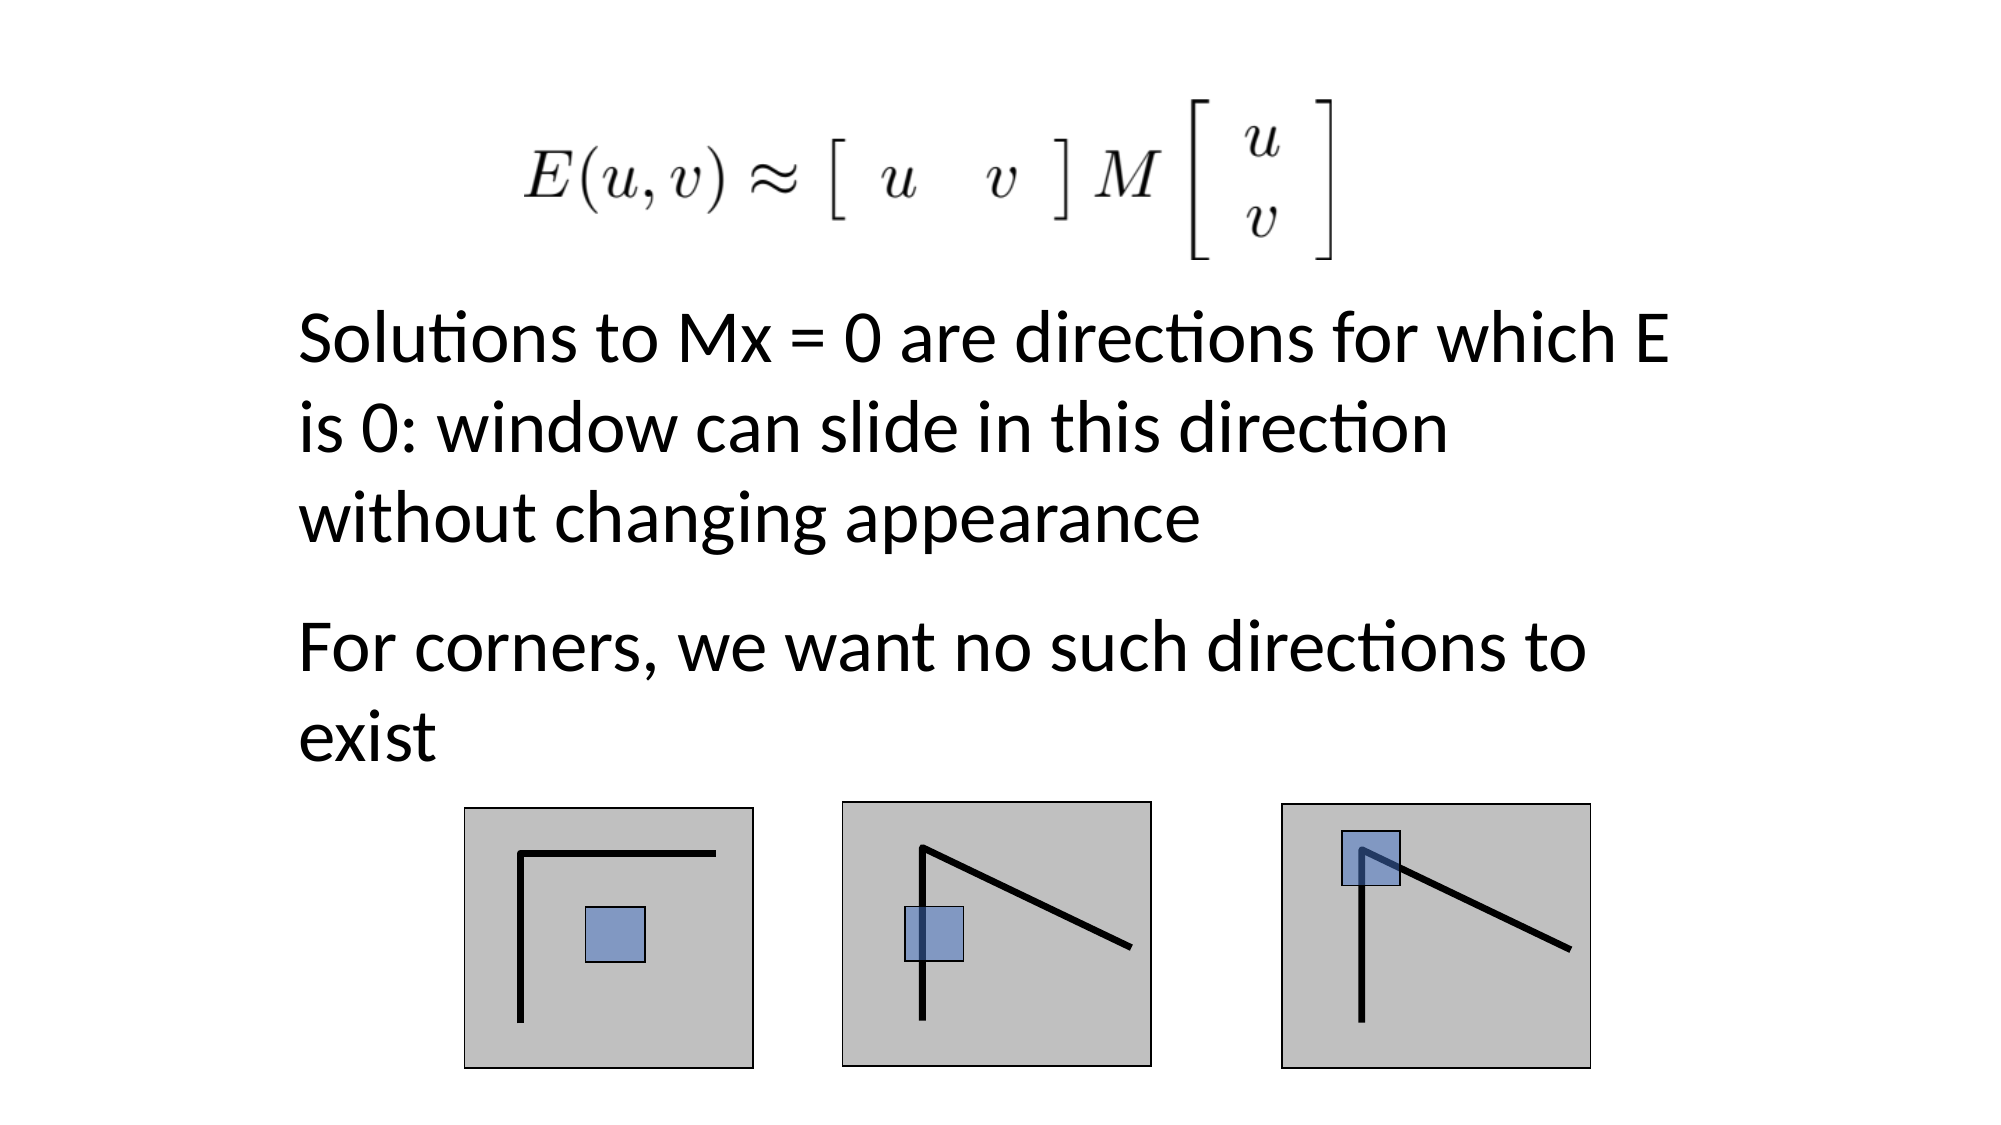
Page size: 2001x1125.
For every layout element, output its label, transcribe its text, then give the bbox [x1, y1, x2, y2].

text_box For corners, we want no such directions to exist [283, 588, 1719, 784]
picture [524, 98, 1332, 260]
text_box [464, 808, 754, 1069]
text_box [1282, 804, 1591, 1069]
text_box Solutions to Mx = 0 are directions for which E is 0: window can slide in this direction without changing appearance [283, 280, 1719, 566]
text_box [842, 801, 1152, 1067]
